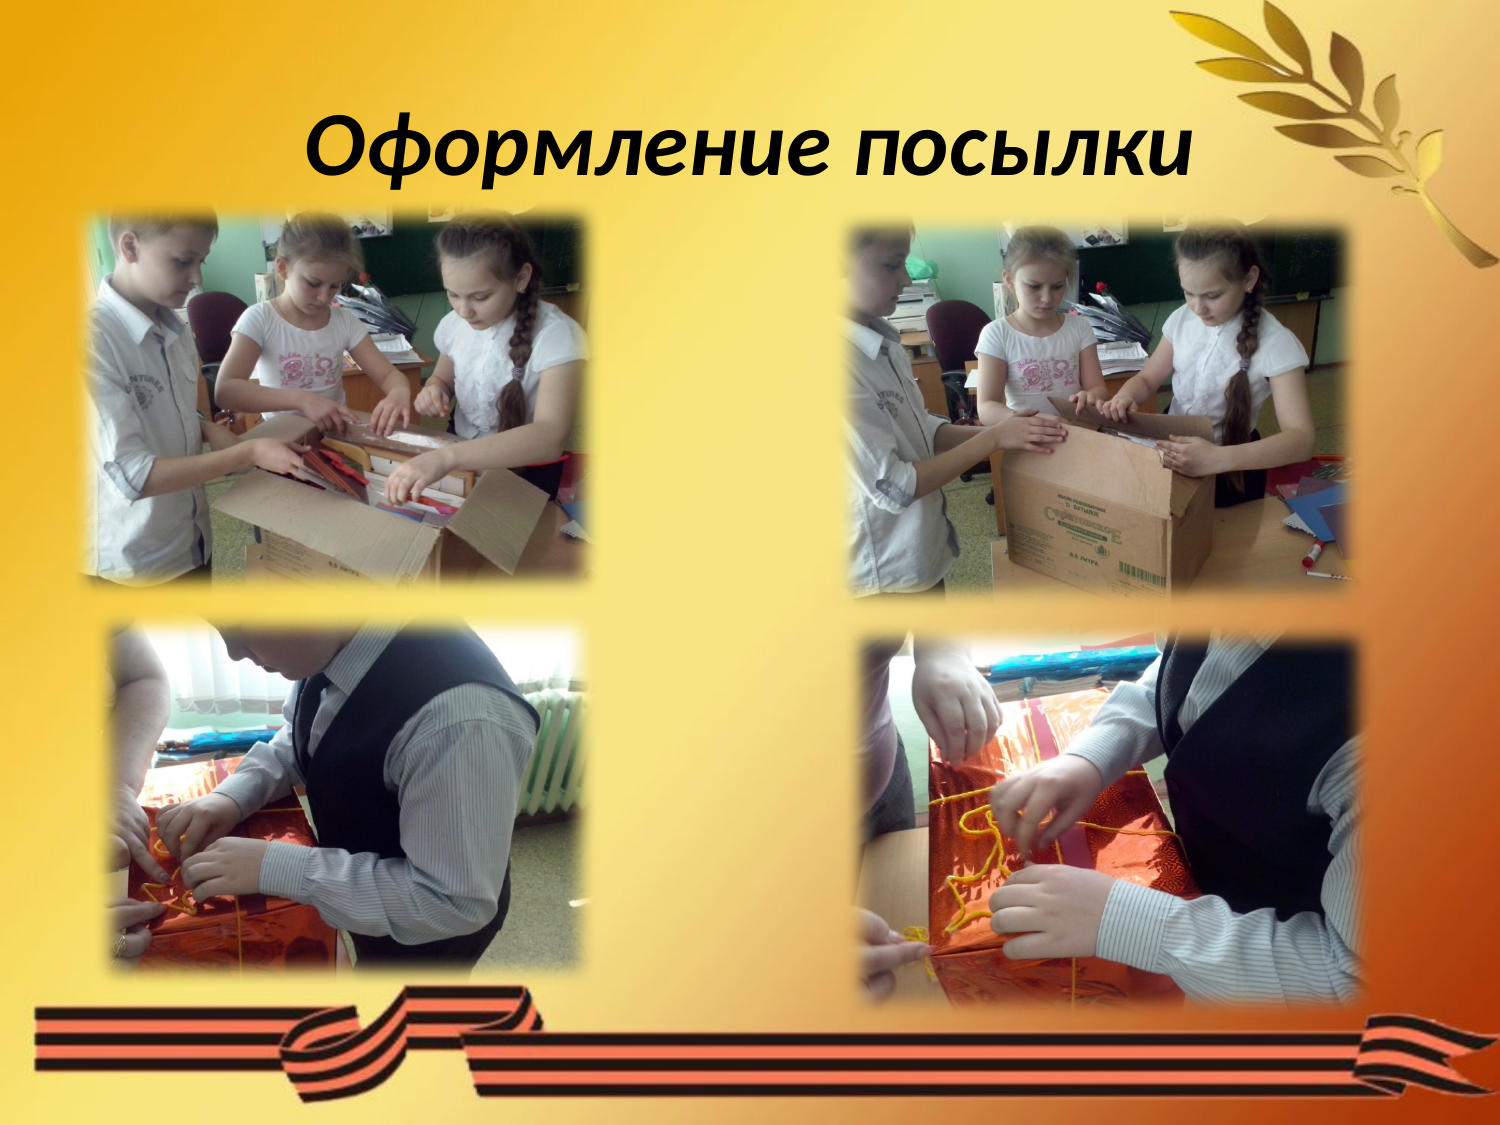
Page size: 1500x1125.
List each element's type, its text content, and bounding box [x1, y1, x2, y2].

picture [0, 0, 1500, 1125]
title Оформление посылки [75, 45, 1425, 233]
